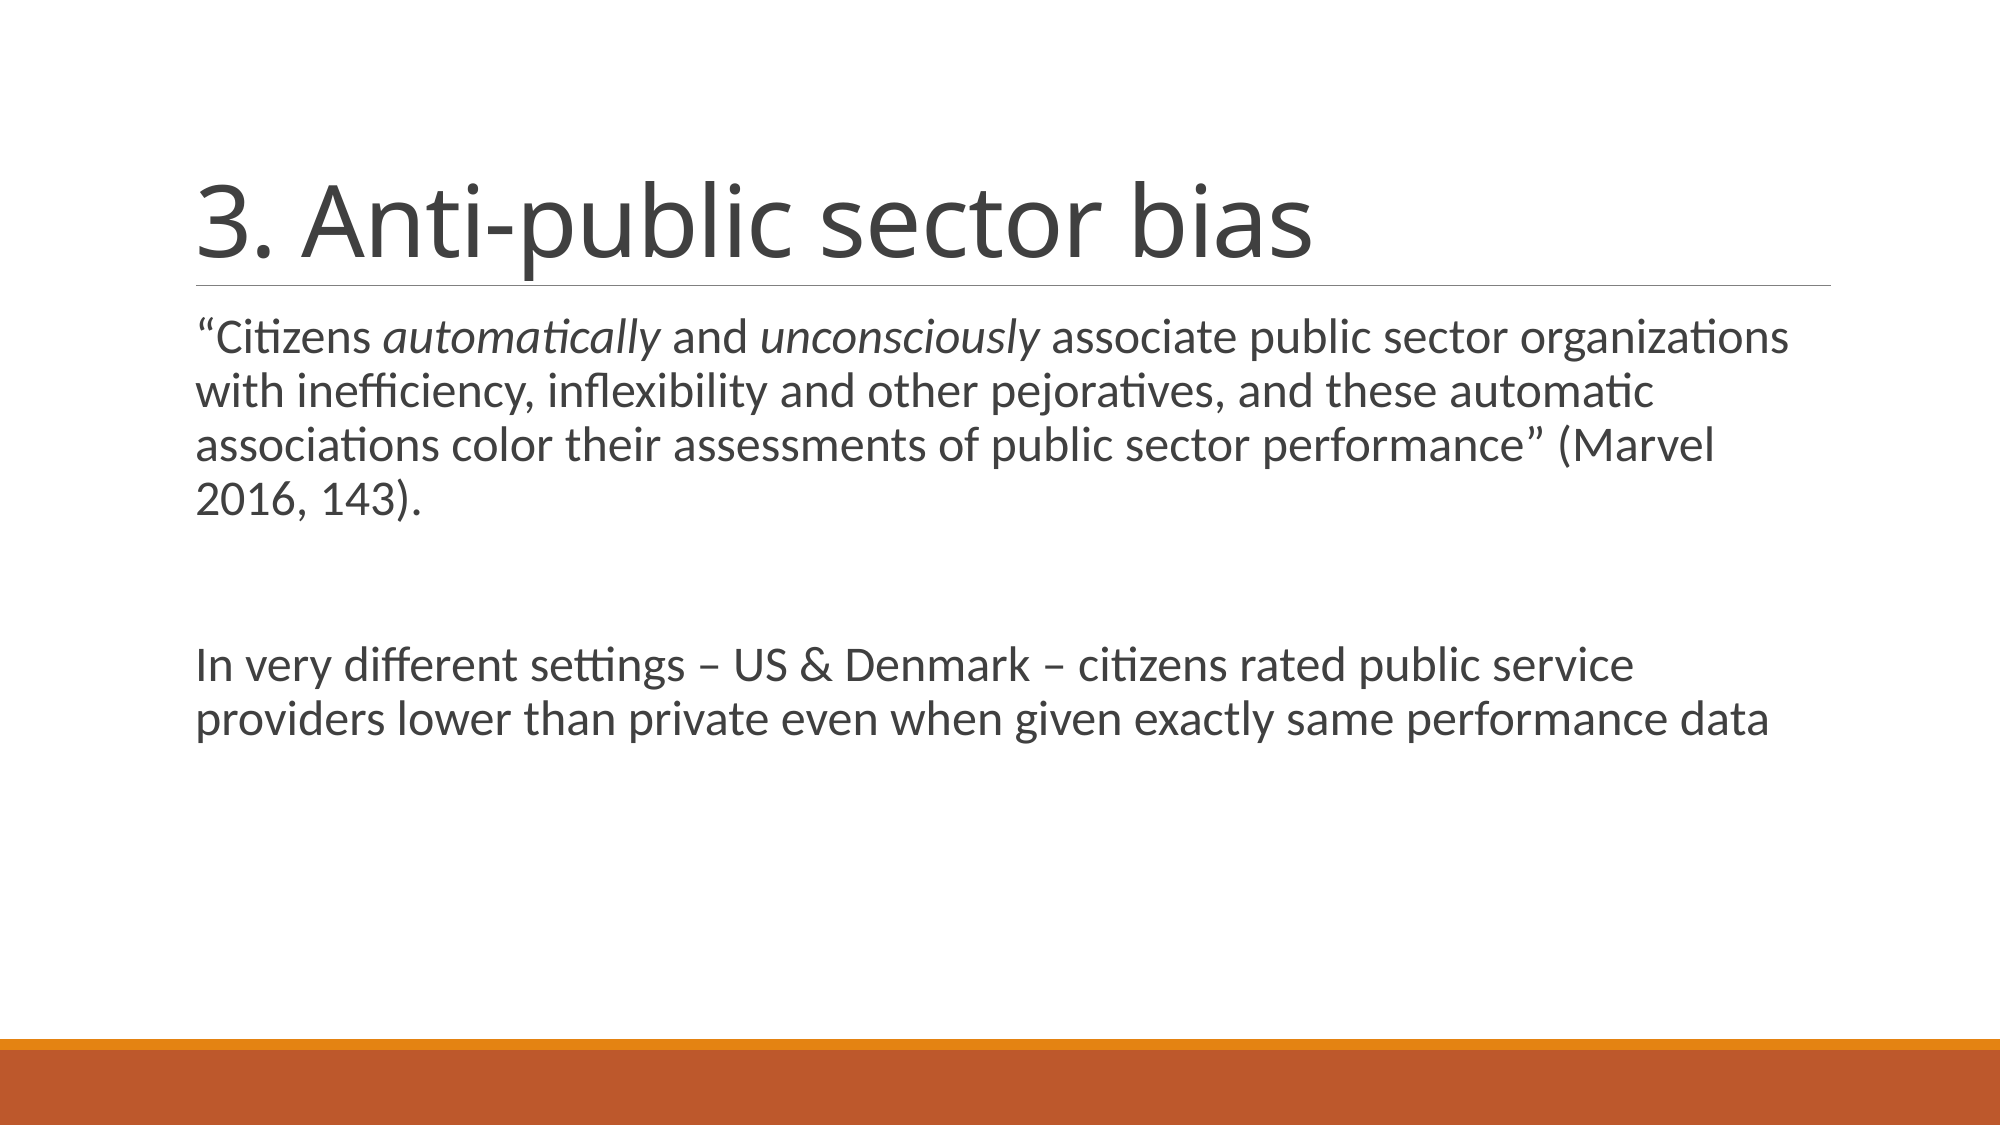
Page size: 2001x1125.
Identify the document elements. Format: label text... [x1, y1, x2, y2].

title 3. Anti-public sector bias [180, 47, 1830, 285]
list “Citizens automatically and unconsciously associate public sector organizations with inefficiency, inflexibility and other pejoratives, and these automatic associations color their assessments of public sector performance” (Marvel 2016, 143). In very different settings – US & Denmark – citizens rated public service providers lower than private even when given exactly same performance data [180, 302, 1830, 963]
